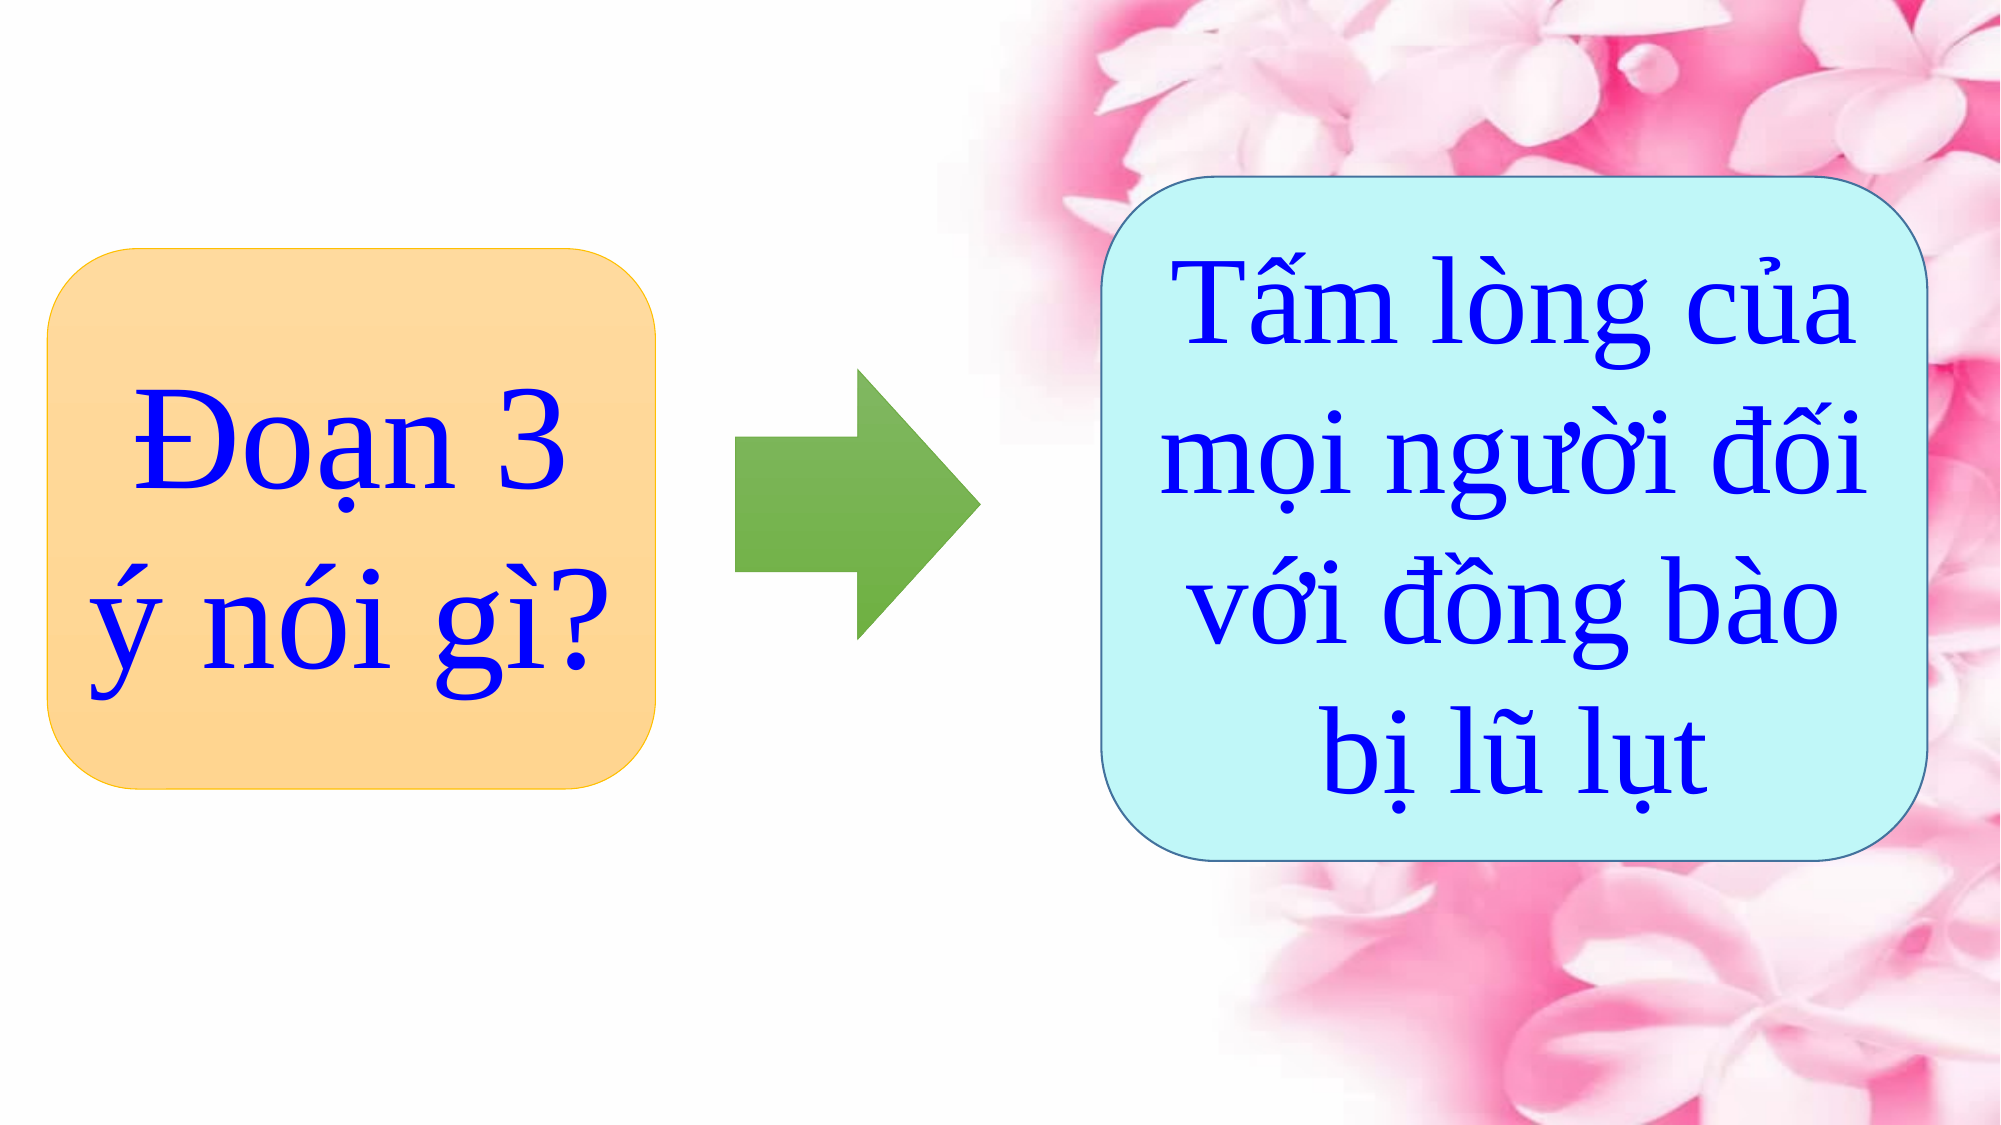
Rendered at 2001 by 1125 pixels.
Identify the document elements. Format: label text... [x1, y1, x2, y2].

text_box Đoạn 3 ý nói gì? [46, 248, 656, 790]
text_box [735, 368, 981, 641]
text_box Tấm lòng của mọi người đối với đồng bào bị lũ lụt [1100, 175, 1929, 862]
picture [0, 0, 2001, 1125]
